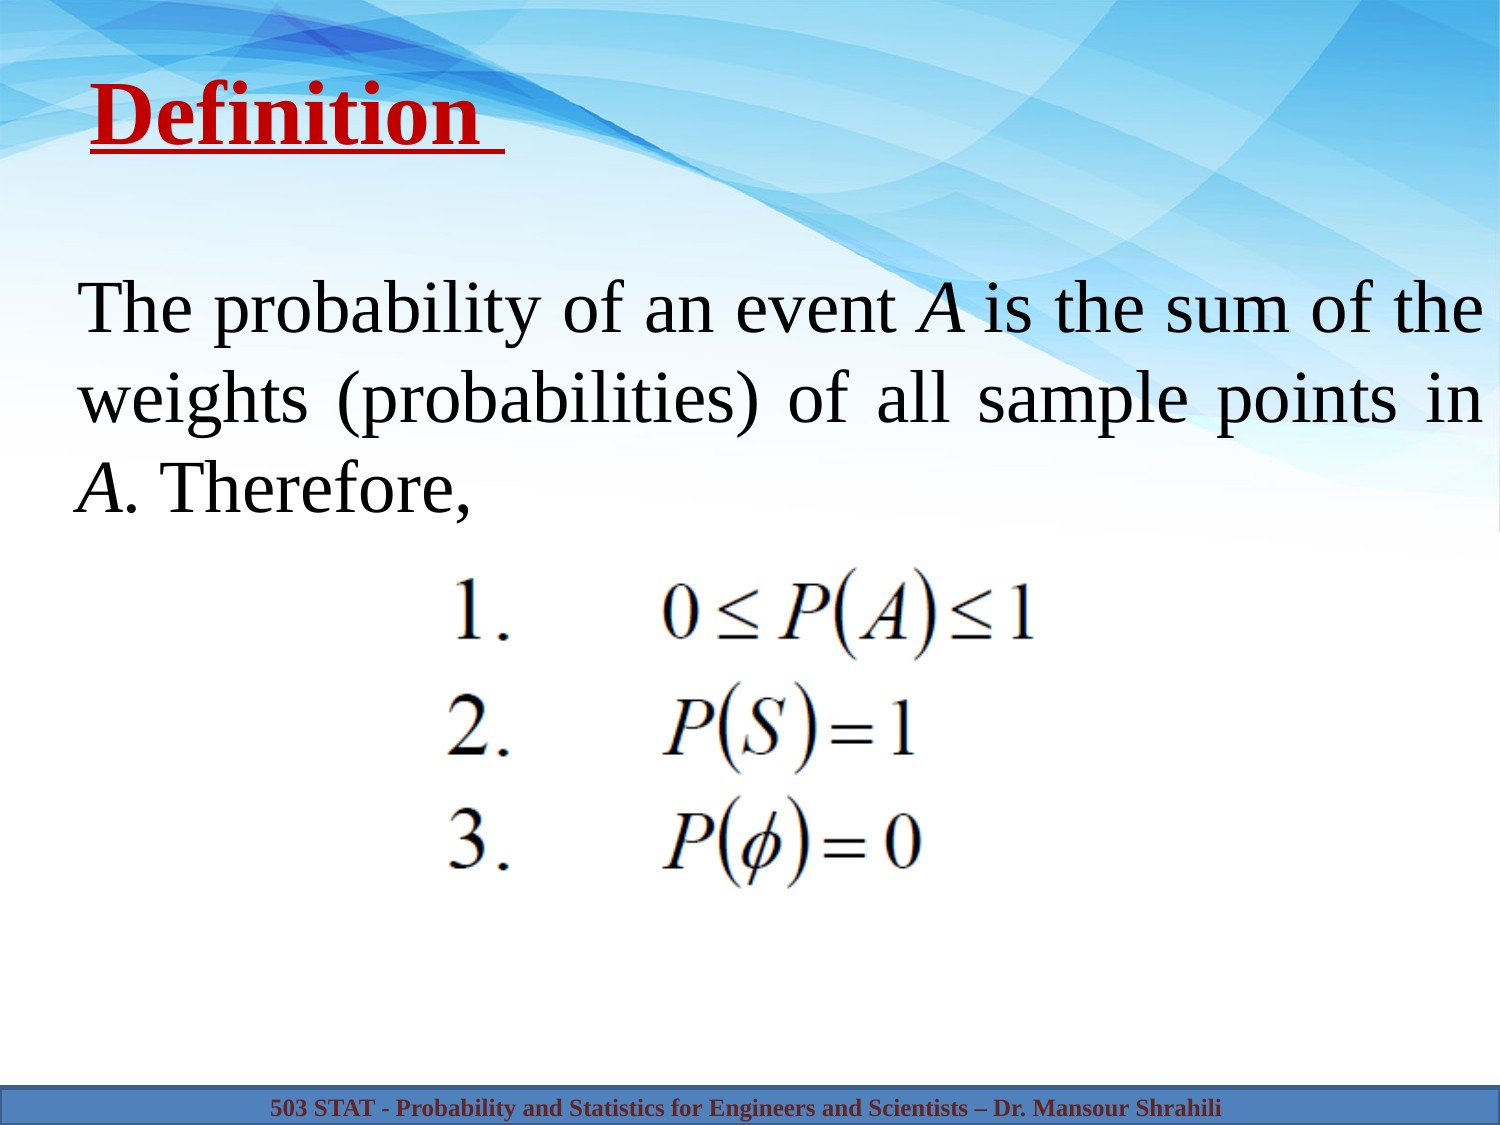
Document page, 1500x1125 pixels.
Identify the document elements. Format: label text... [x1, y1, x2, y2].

picture [0, 0, 1500, 1085]
title Definition [75, 45, 1425, 233]
text_box The probability of an event A is the sum of the weights (probabilities) of all sample points in A. Therefore, [62, 249, 1500, 535]
